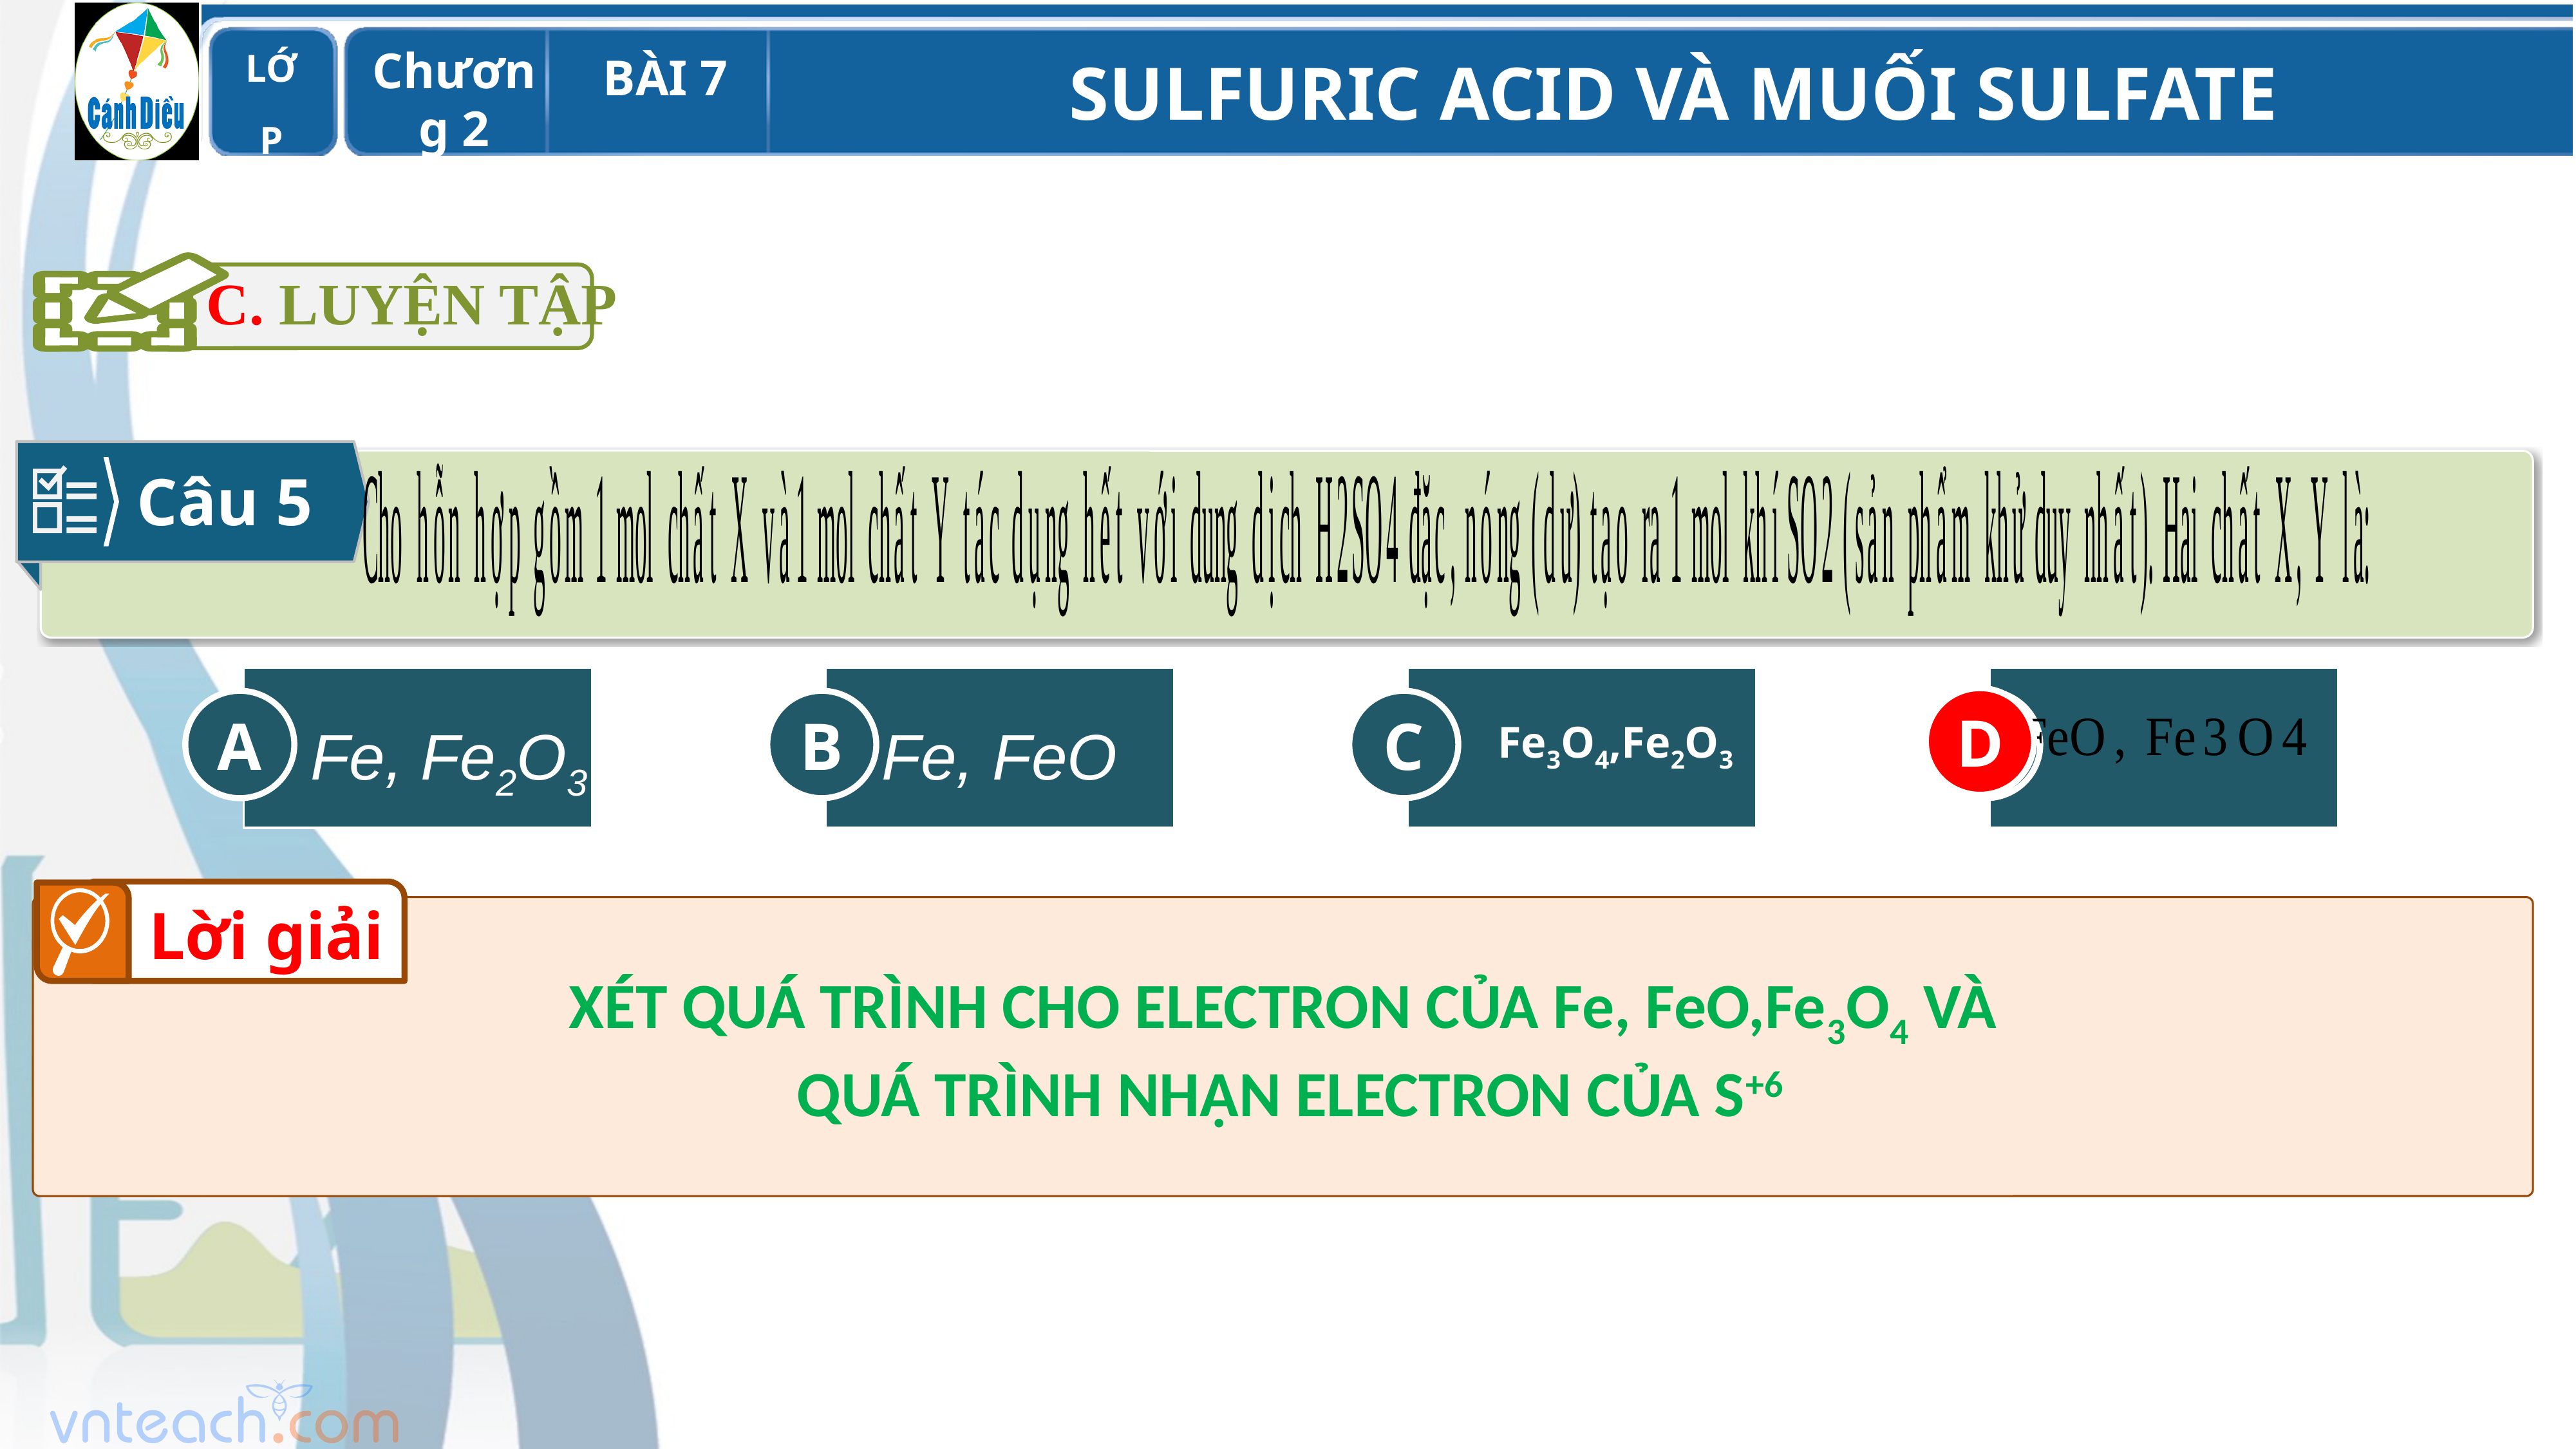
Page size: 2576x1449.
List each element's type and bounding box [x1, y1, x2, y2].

text_box [185, 668, 2338, 828]
text_box [16, 441, 2534, 638]
text_box [32, 252, 637, 352]
text_box [32, 881, 2534, 1197]
picture [0, 0, 2576, 1449]
